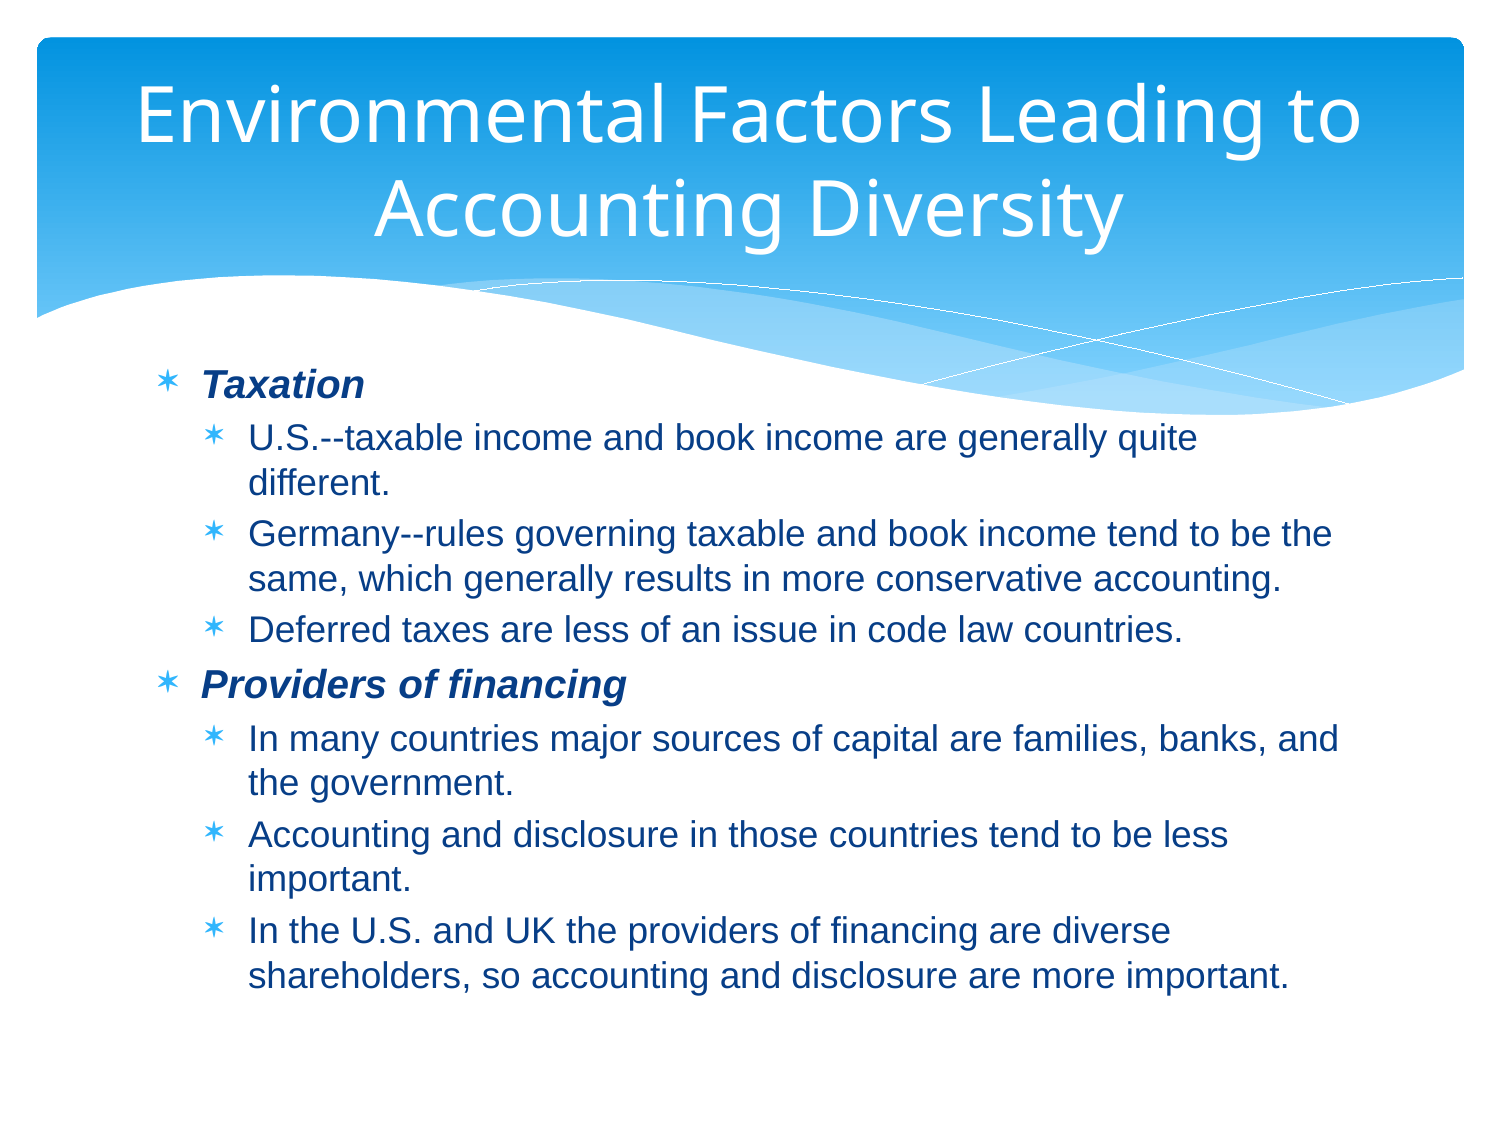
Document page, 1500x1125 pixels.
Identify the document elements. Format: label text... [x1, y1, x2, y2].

list Taxation U.S.--taxable income and book income are generally quite different. Germany--rules governing taxable and book income tend to be the same, which generally results in more conservative accounting. Deferred taxes are less of an issue in code law countries. Providers of financing In many countries major sources of capital are families, banks, and the government. Accounting and disclosure in those countries tend to be less important. In the U.S. and UK the providers of financing are diverse shareholders, so accounting and disclosure are more important. [143, 350, 1359, 1038]
title Environmental Factors Leading to Accounting Diversity [75, 55, 1425, 261]
